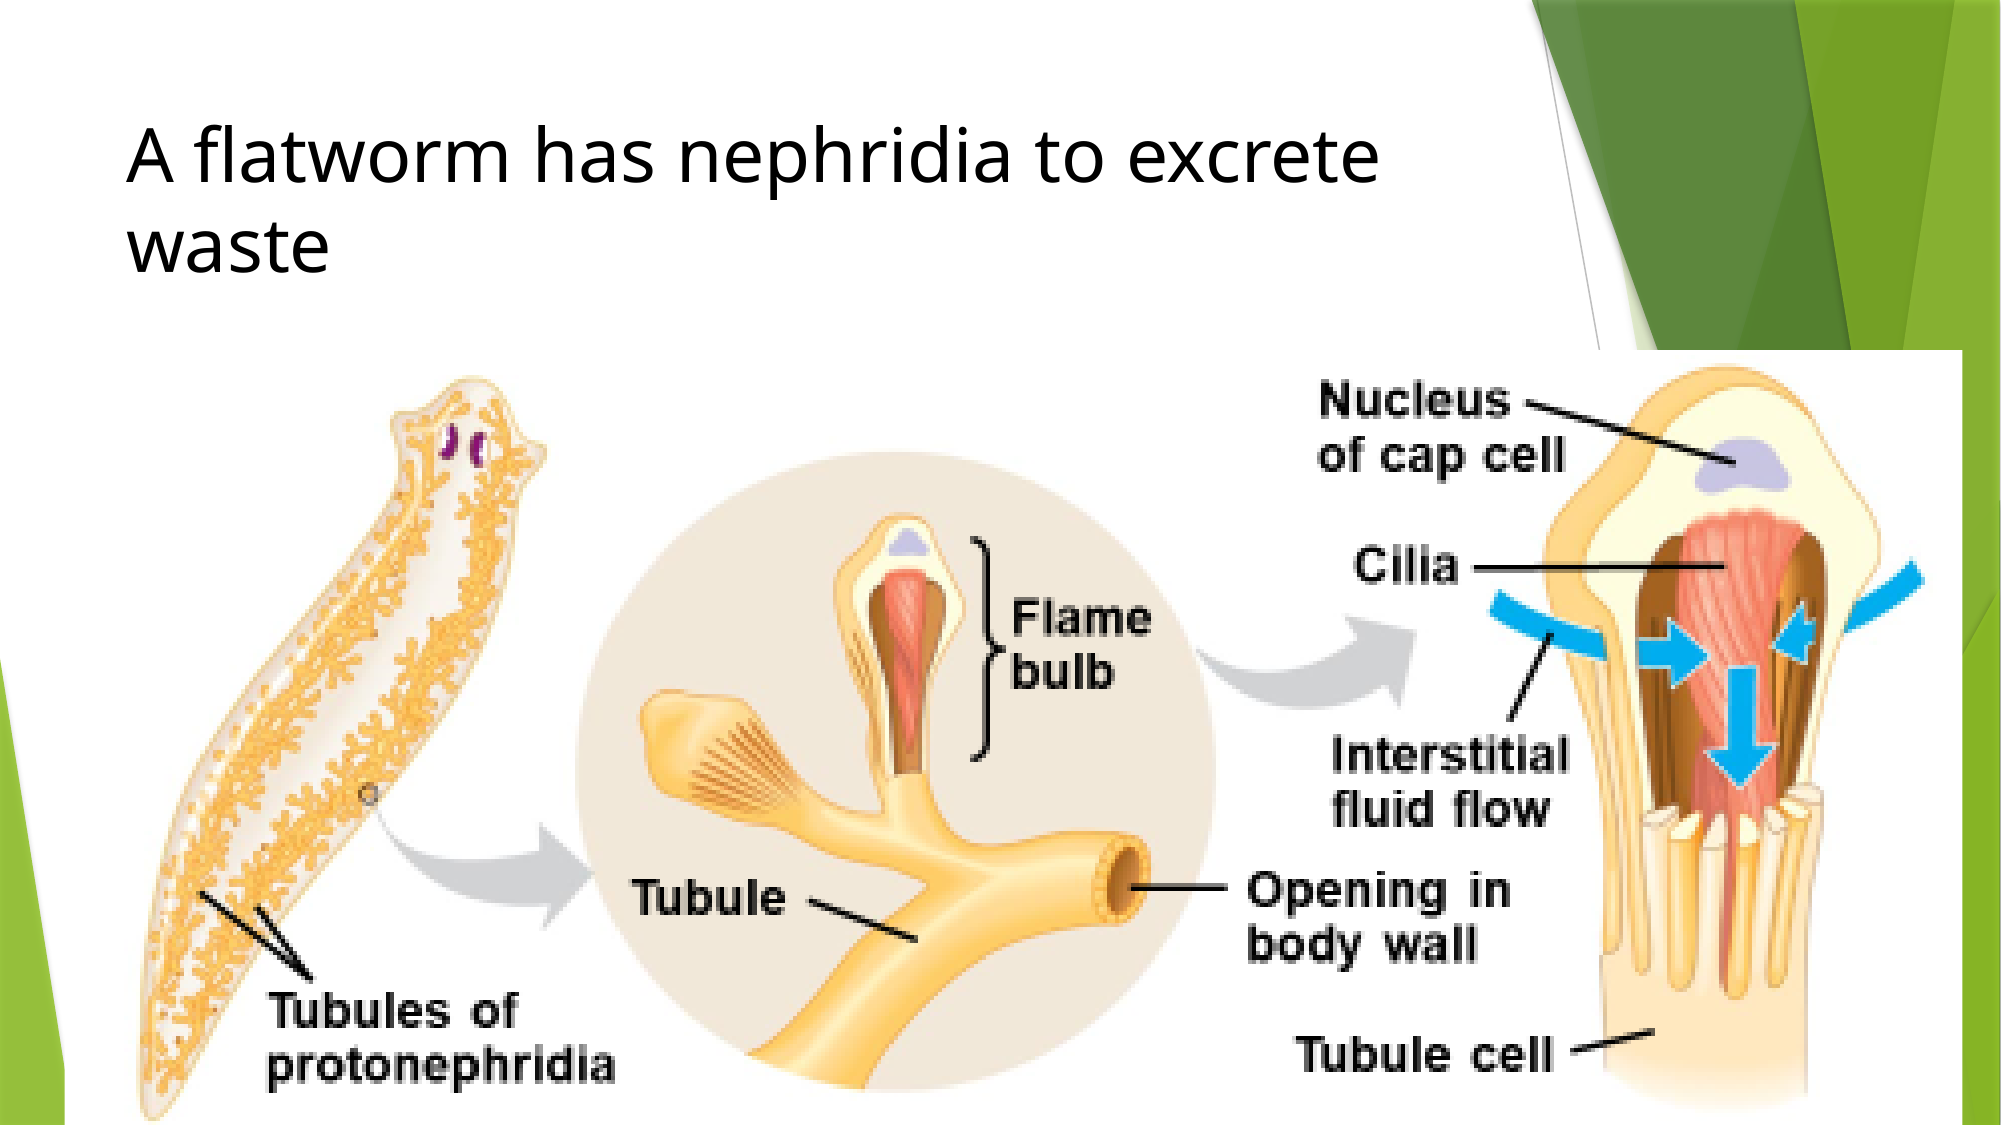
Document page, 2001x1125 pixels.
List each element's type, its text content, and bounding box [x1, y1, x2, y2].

title A flatworm has nephridia to excrete waste [111, 99, 1522, 317]
picture [64, 349, 1963, 1125]
